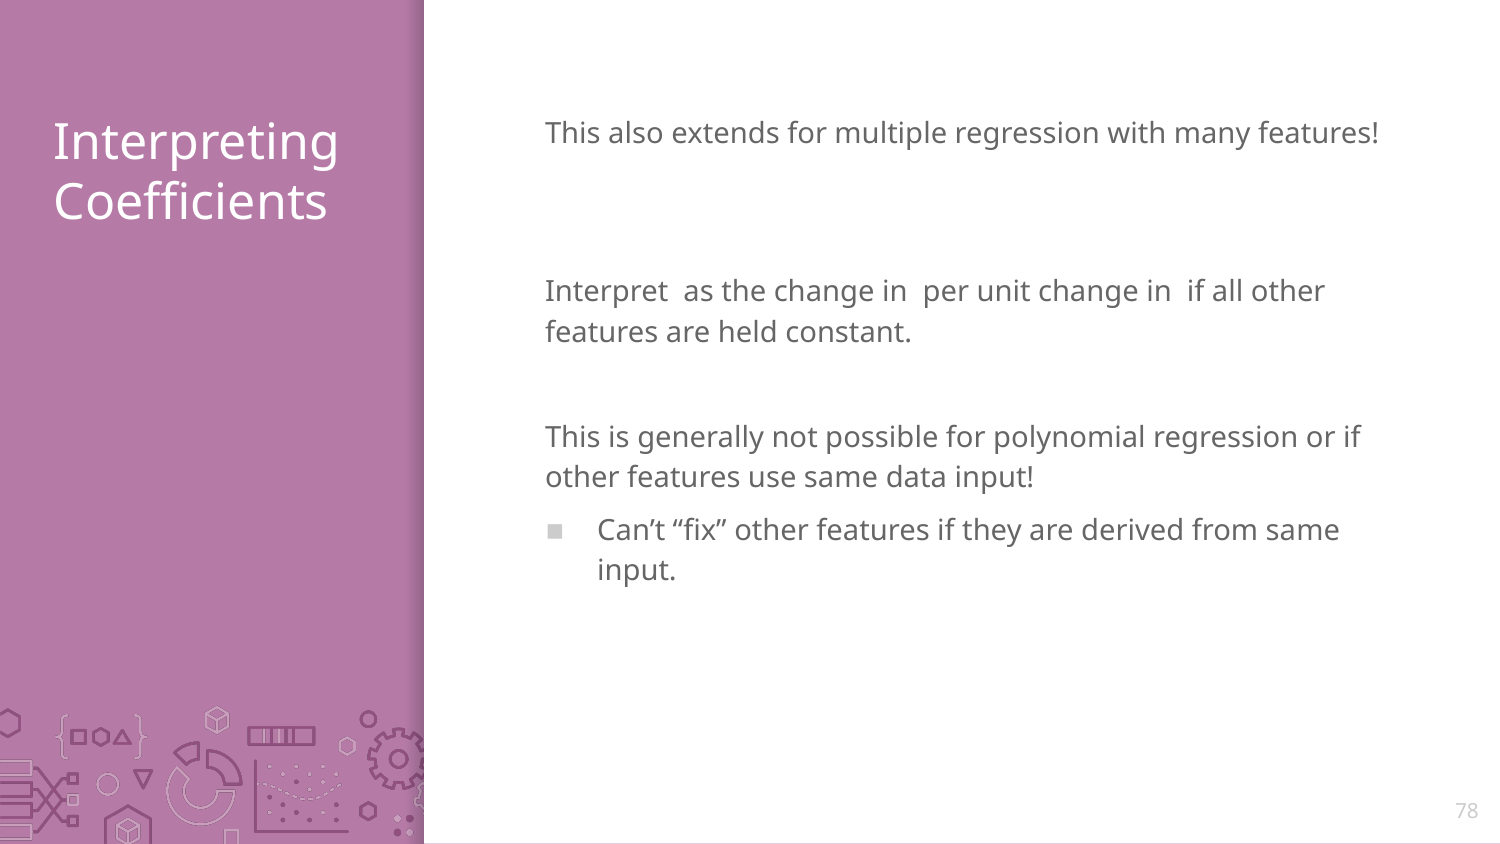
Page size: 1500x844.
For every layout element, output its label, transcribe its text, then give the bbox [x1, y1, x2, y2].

slide_number 78 [1403, 779, 1494, 844]
title Interpreting Coefficients [38, 94, 375, 748]
picture [0, 701, 424, 844]
